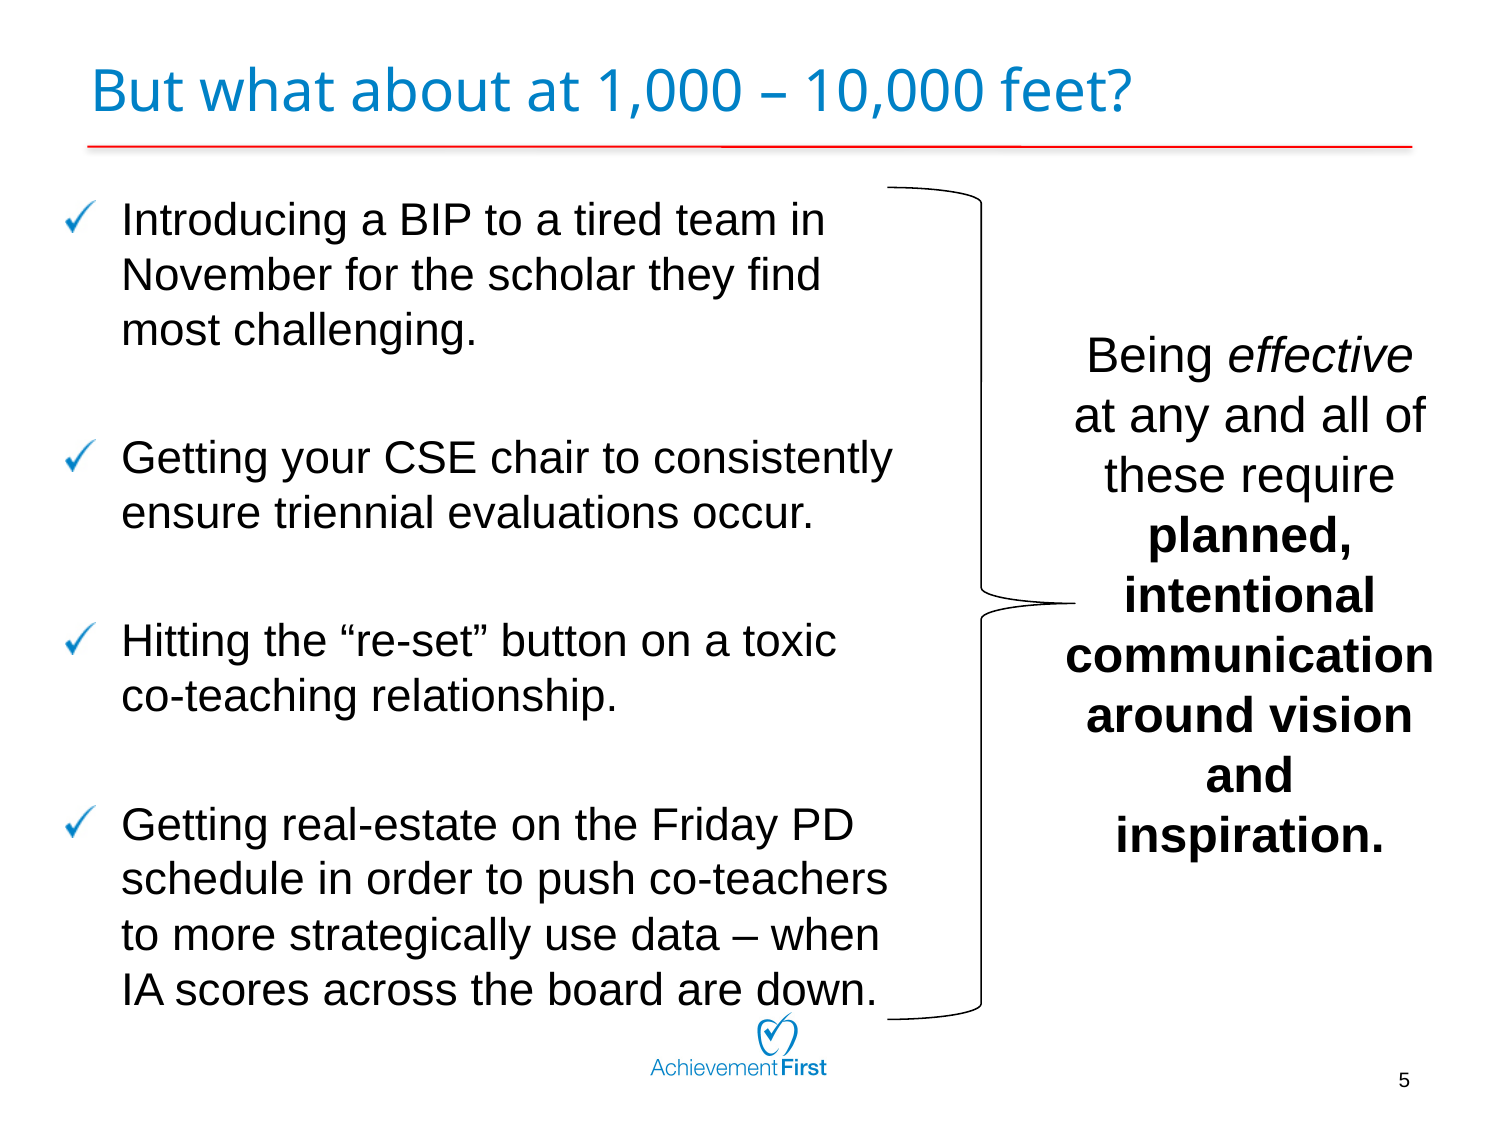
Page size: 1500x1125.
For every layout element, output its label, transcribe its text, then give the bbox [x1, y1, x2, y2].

picture [650, 1020, 827, 1080]
picture [65, 805, 96, 838]
text_box [887, 186, 1050, 1021]
picture [65, 200, 96, 233]
text_box Being effective at any and all of these require planned, intentional communication around vision and inspiration. [1050, 315, 1450, 871]
picture [65, 439, 96, 472]
picture [65, 622, 96, 655]
title But what about at 1,000 – 10,000 feet? [74, 44, 1426, 133]
list Introducing a BIP to a tired team in November for the scholar they find most challenging. Getting your CSE chair to consistently ensure triennial evaluations occur. Hitting the “re-set” button on a toxic co-teaching relationship. Getting real-estate on the Friday PD schedule in order to push co-teachers to more strategically use data – when IA scores across the board are down. [49, 181, 913, 1020]
slide_number 5 [1074, 1059, 1426, 1125]
